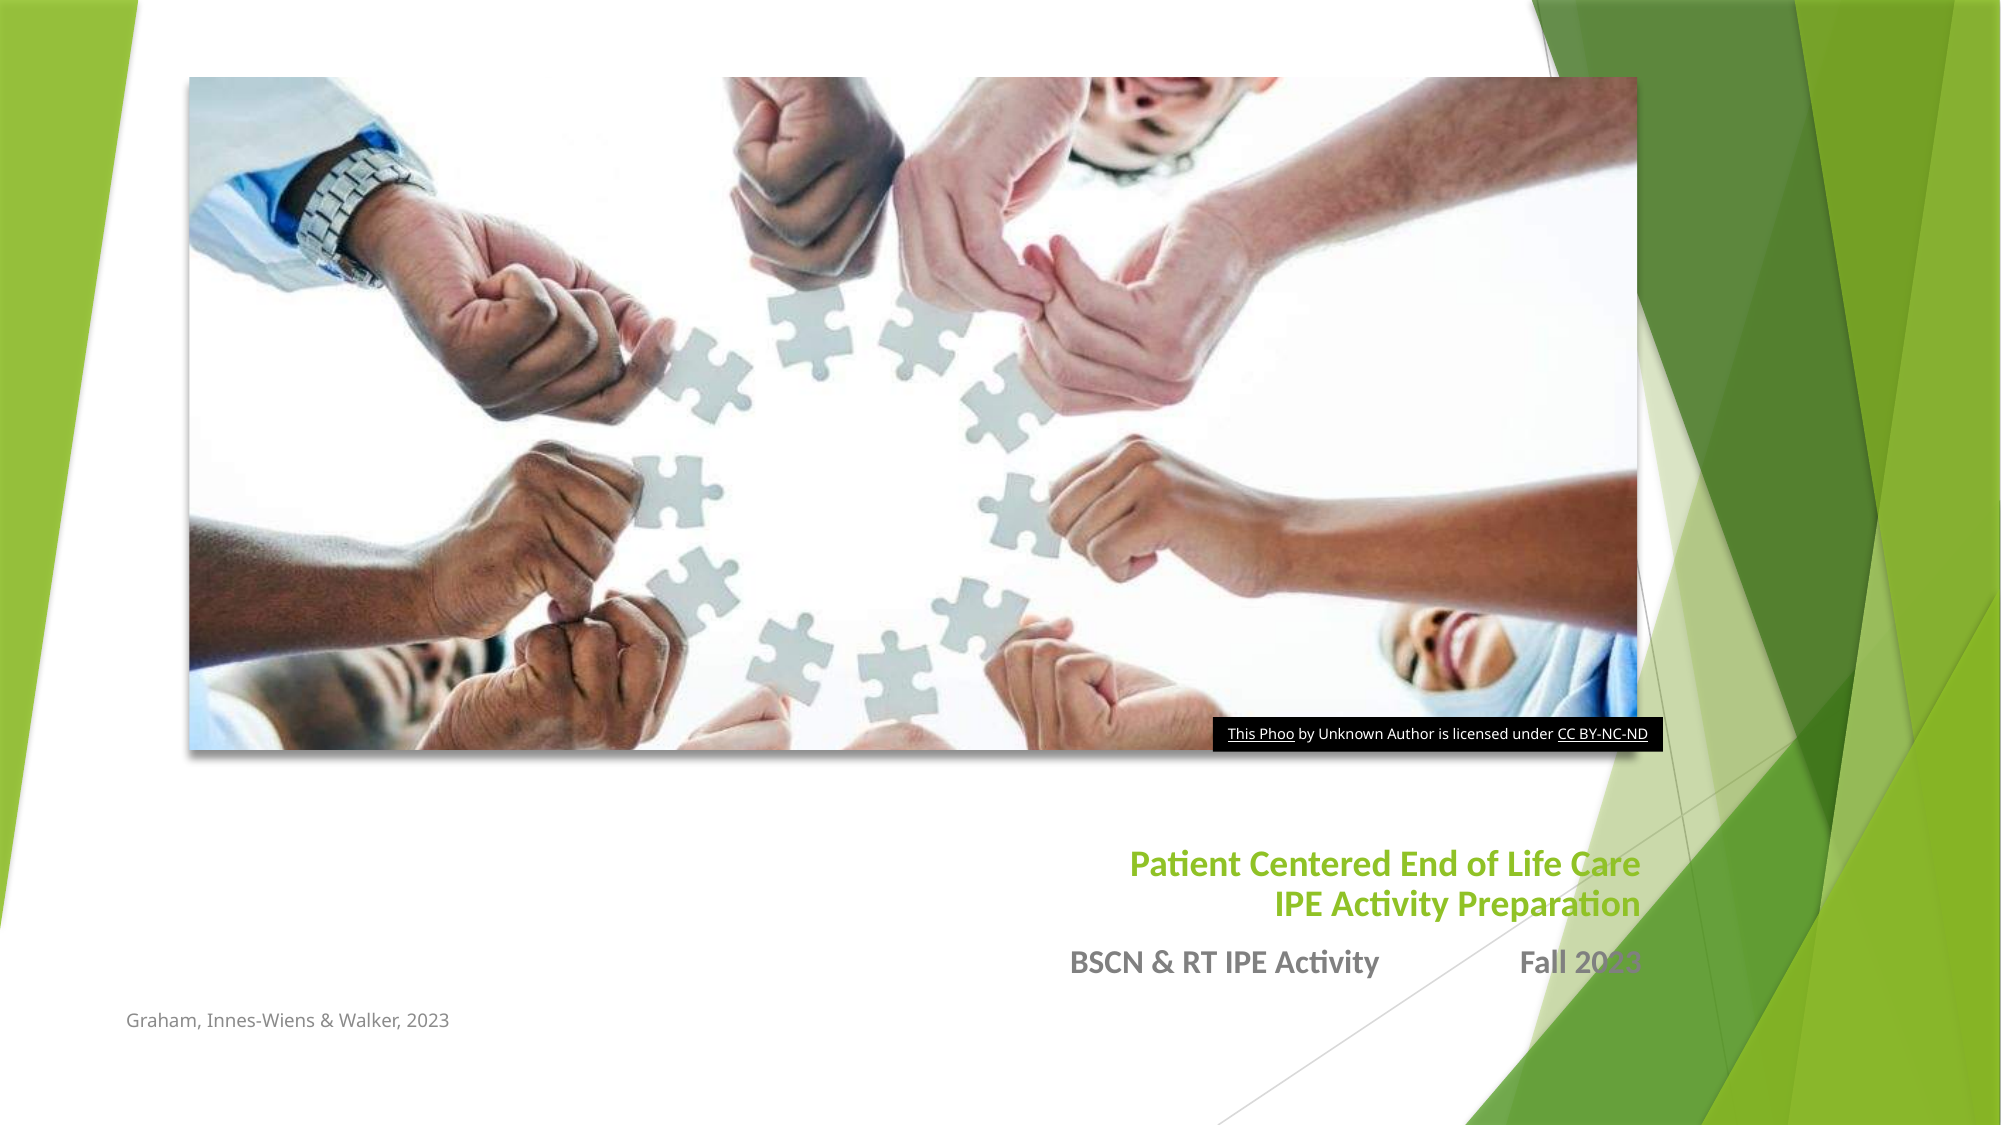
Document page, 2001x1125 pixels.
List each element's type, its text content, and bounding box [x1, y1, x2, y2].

title Patient Centered End of Life Care IPE Activity Preparation [208, 836, 1657, 932]
subtitle BSCN & RT IPE Activity Fall 2023 [208, 932, 1657, 1028]
footer Graham, Innes-Wiens & Walker, 2023 [111, 991, 1145, 1051]
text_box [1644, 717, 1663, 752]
picture [188, 76, 1638, 751]
